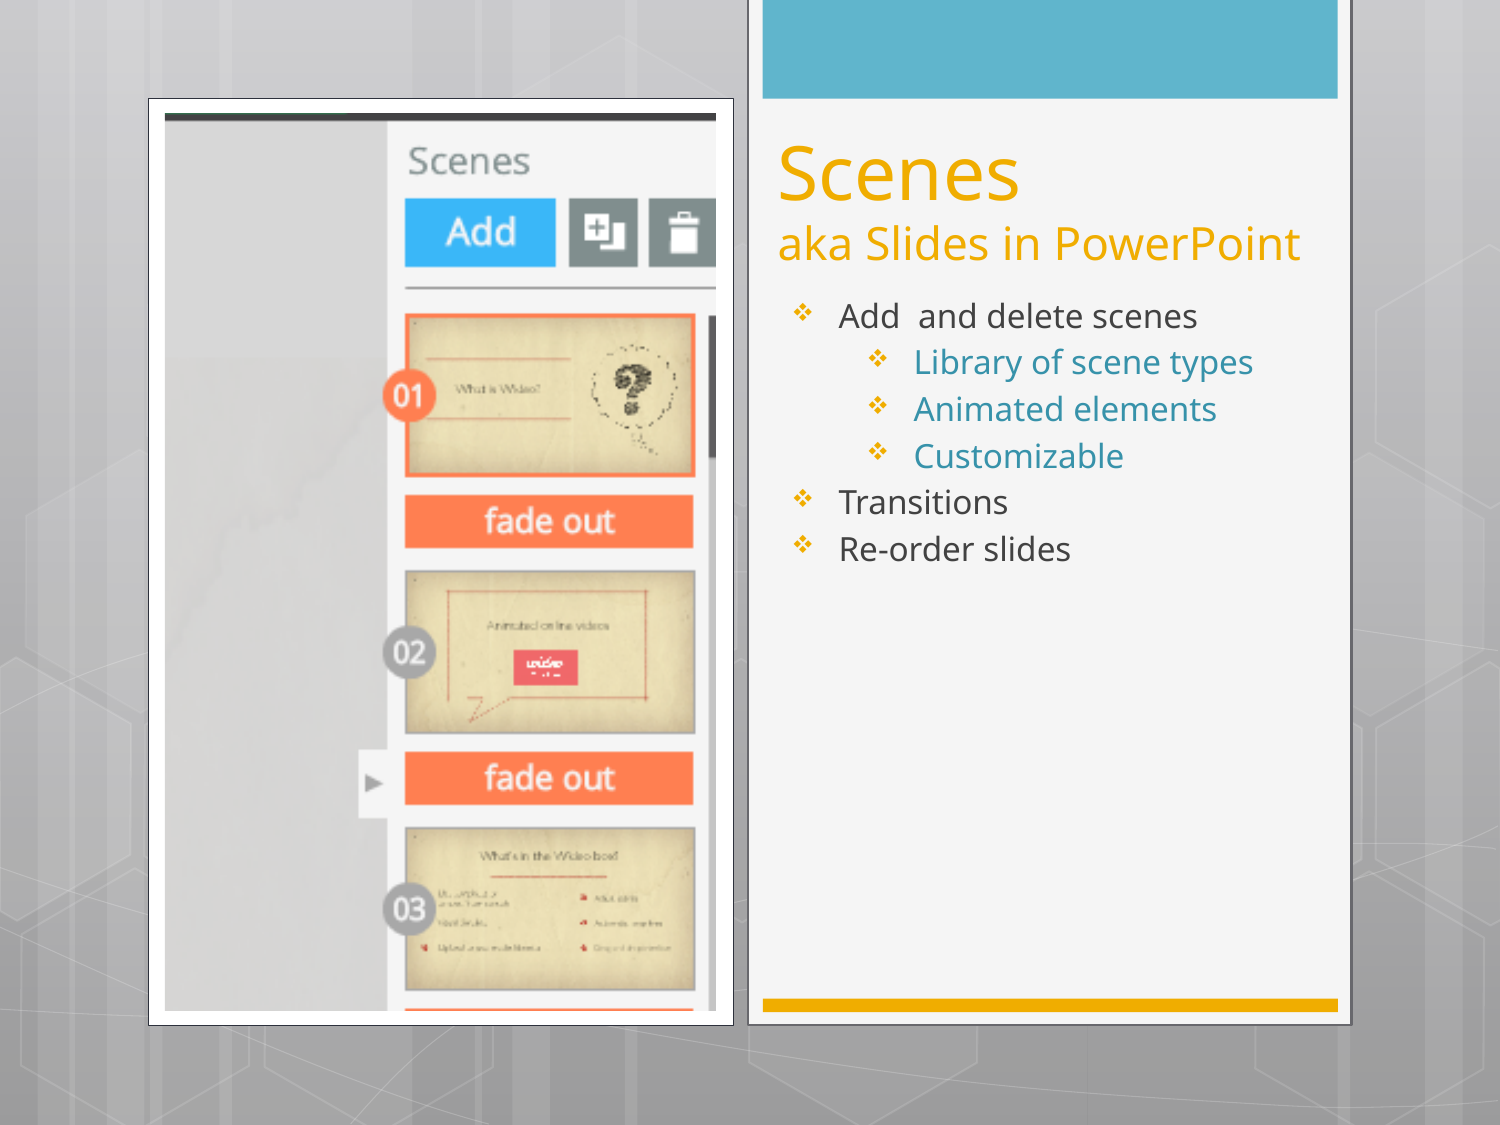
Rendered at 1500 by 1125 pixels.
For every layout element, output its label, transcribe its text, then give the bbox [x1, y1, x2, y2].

picture [164, 113, 717, 1011]
title Scenes aka Slides in PowerPoint [762, 112, 1350, 278]
list Add and delete scenes Library of scene types Animated elements Customizable Transitions Re-order slides [776, 287, 1319, 975]
